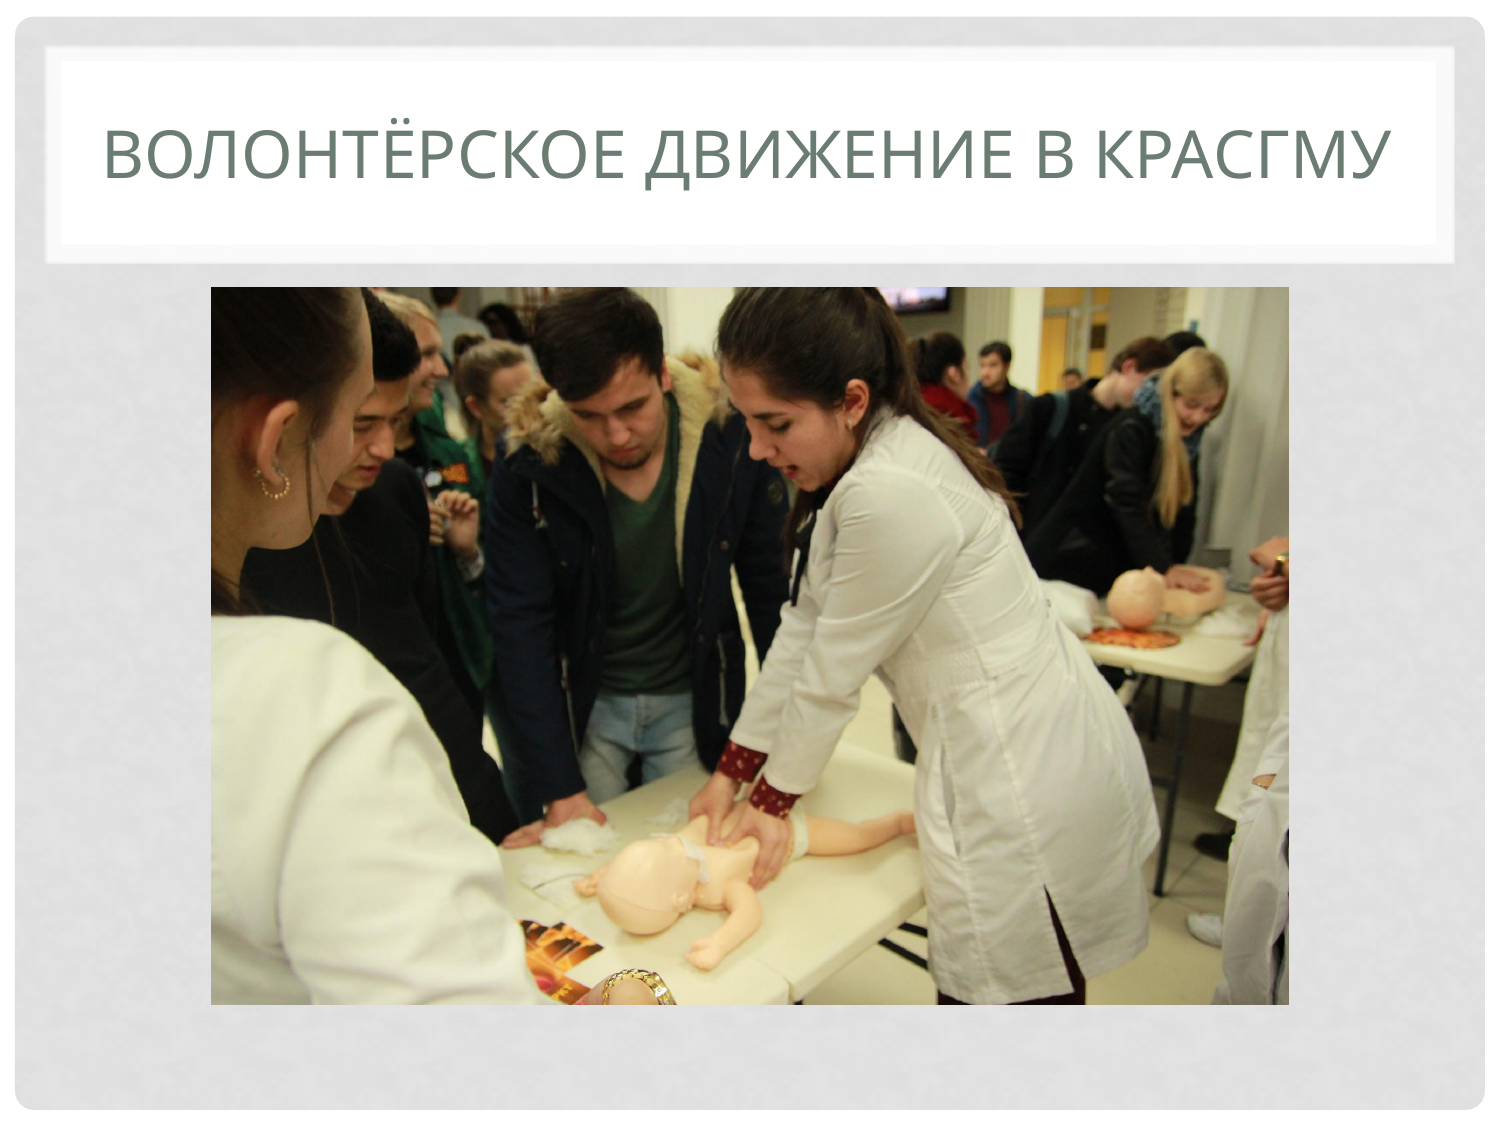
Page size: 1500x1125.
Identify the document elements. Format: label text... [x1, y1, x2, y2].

title Волонтёрское движение в КРАСГМУ [69, 66, 1425, 238]
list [211, 287, 1289, 1006]
